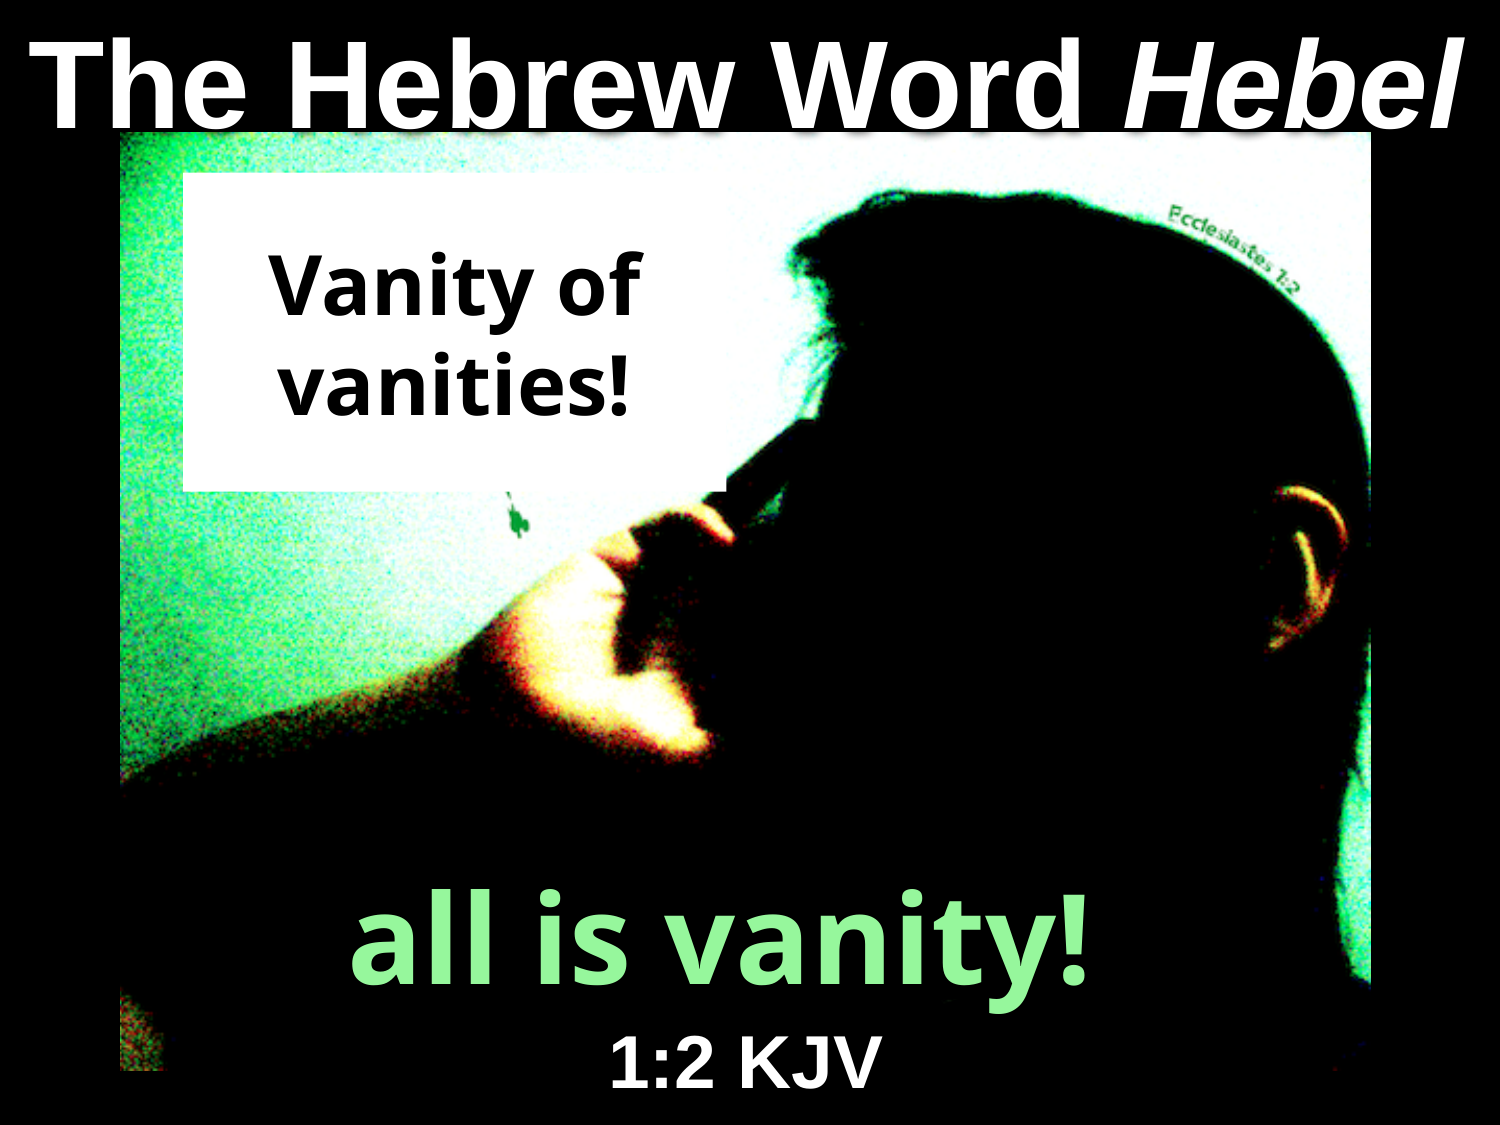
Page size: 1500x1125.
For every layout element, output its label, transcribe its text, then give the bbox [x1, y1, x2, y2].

text_box The Hebrew Word Hebel [0, 0, 1496, 161]
picture [120, 132, 1372, 1071]
title 1:2 KJV [0, 994, 1496, 1124]
